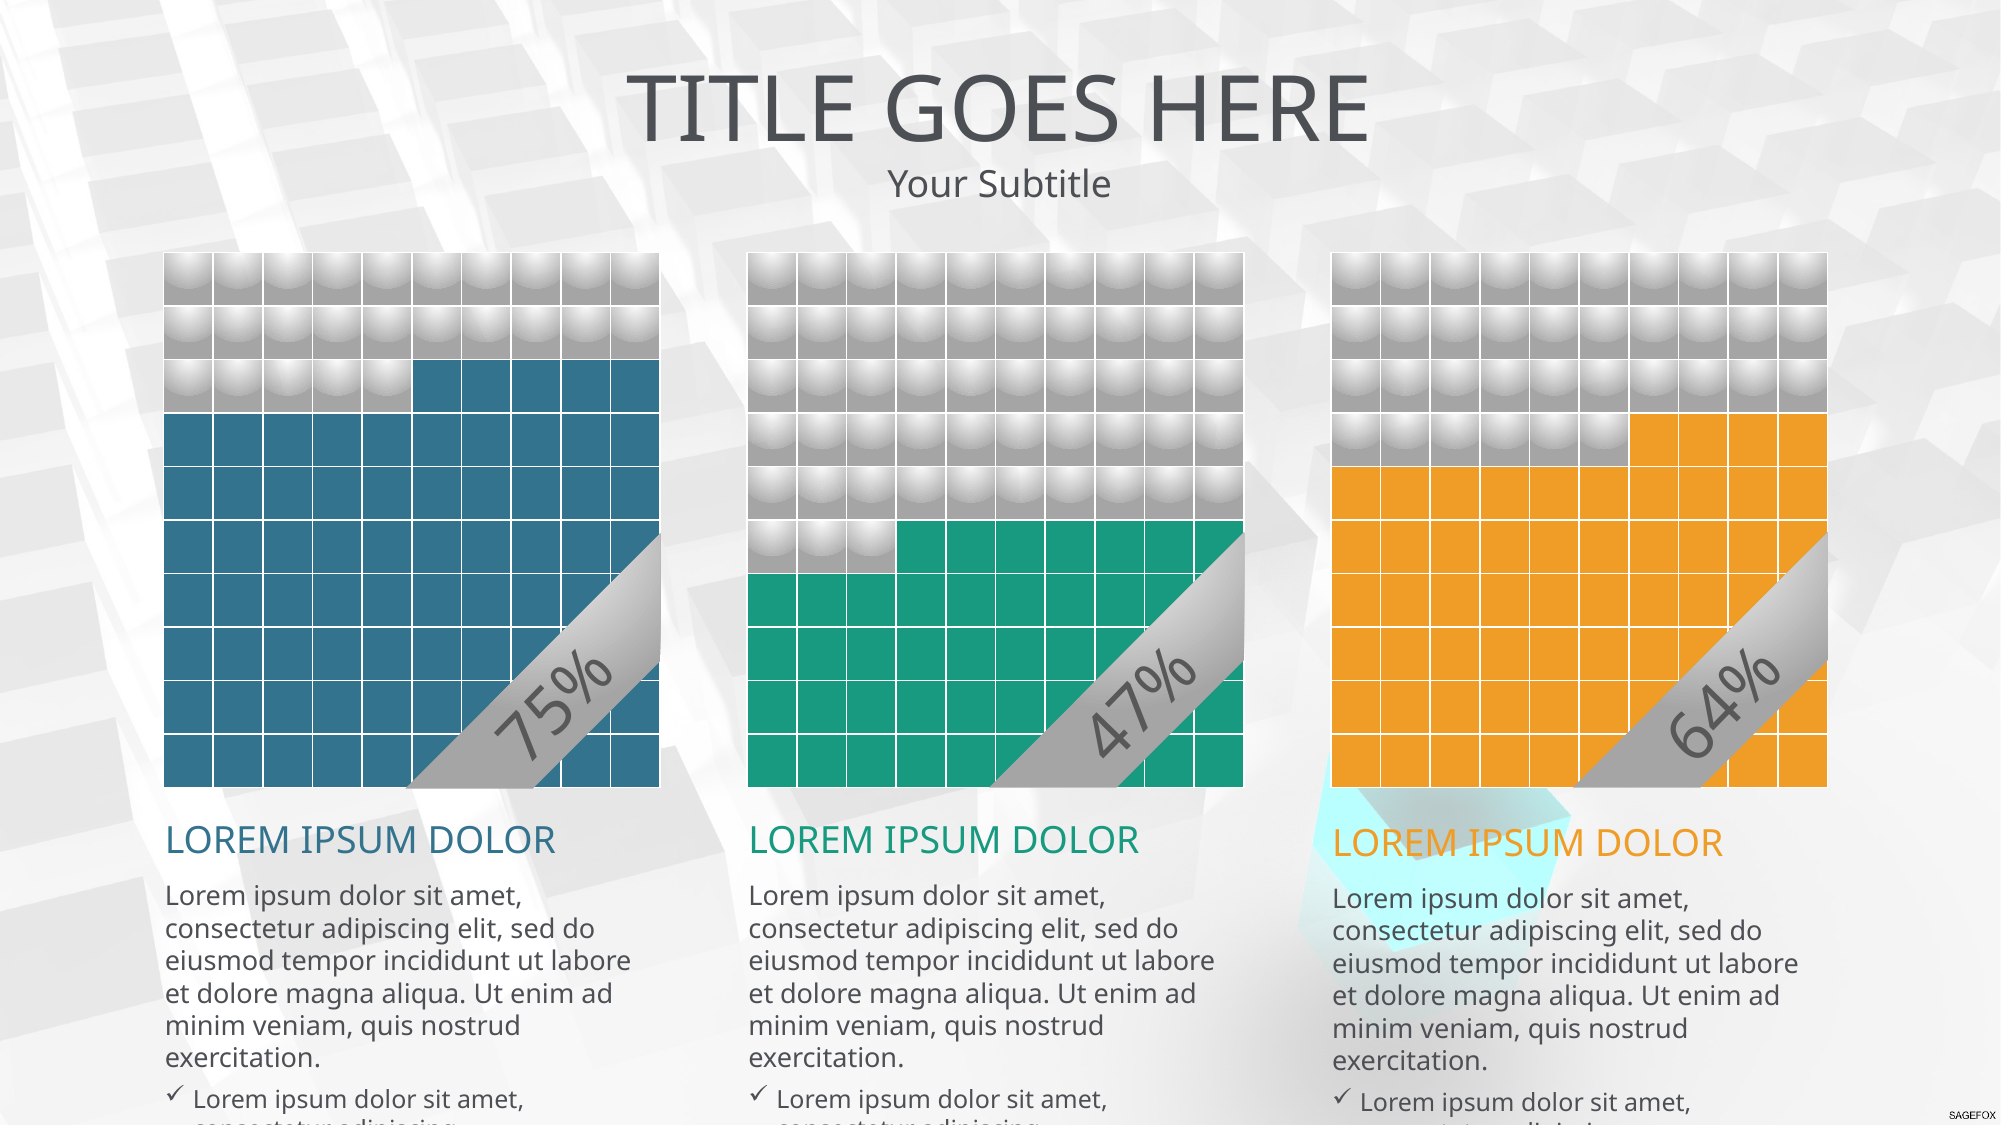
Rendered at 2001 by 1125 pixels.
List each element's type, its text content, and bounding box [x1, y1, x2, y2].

table_cell [264, 628, 312, 680]
table_header [897, 253, 945, 305]
table_cell [164, 735, 212, 787]
table_cell [214, 681, 262, 733]
table_cell [1530, 467, 1578, 519]
table_cell [164, 467, 212, 519]
table_cell [1096, 521, 1144, 532]
table_cell [1332, 574, 1380, 626]
table_cell [1145, 467, 1193, 519]
table_cell [413, 467, 461, 519]
table_header [1481, 253, 1529, 305]
table_cell [1381, 628, 1429, 680]
table_cell [413, 414, 461, 466]
table_cell [748, 735, 796, 787]
table_cell [264, 681, 312, 733]
table_header [562, 253, 610, 305]
table_cell [897, 628, 945, 680]
table_header [748, 253, 796, 305]
table_cell [798, 521, 846, 573]
table_cell [562, 414, 610, 466]
table_cell [1332, 360, 1380, 412]
table_cell [1481, 521, 1529, 573]
table_cell [562, 521, 610, 533]
table_cell [1679, 307, 1727, 359]
table_header [847, 253, 895, 305]
table_cell [363, 414, 411, 466]
table_cell [1046, 360, 1094, 412]
table_cell [847, 360, 895, 412]
table_cell [1481, 628, 1529, 680]
table_cell [462, 360, 510, 412]
table_cell [847, 414, 895, 466]
table_header [164, 253, 212, 305]
table_cell [1679, 360, 1727, 412]
table_cell [748, 574, 796, 626]
table_cell [1431, 521, 1479, 573]
table_cell [1729, 414, 1777, 466]
table_cell [363, 574, 405, 626]
table_cell [1779, 360, 1827, 412]
table_cell [1530, 414, 1578, 466]
table_cell [1530, 574, 1572, 626]
table_cell [897, 574, 945, 626]
text_box LOREM IPSUM DOLOR Lorem ipsum dolor sit amet, consectetur adipiscing elit, sed do eiusmod tempor incididunt ut labore et dolore magna aliqua. Ut enim ad minim veniam, quis nostrud exercitation. Lorem ipsum dolor sit amet, consectetur adipiscing [150, 808, 661, 1125]
table_cell [164, 574, 212, 626]
table_cell [462, 414, 510, 466]
table_cell [1530, 681, 1572, 733]
table_cell [264, 521, 312, 573]
table_cell [1779, 414, 1827, 466]
table_cell [1332, 467, 1380, 519]
table_cell [947, 628, 989, 680]
table_cell [798, 574, 846, 626]
table_cell [313, 574, 361, 626]
table_cell [313, 360, 361, 412]
table_cell [1096, 414, 1144, 466]
table_cell [947, 467, 995, 519]
table_header [1630, 253, 1678, 305]
table_cell [1145, 521, 1193, 532]
table_cell [512, 307, 560, 359]
table_cell [798, 467, 846, 519]
table_cell [897, 360, 945, 412]
table_cell [1332, 414, 1380, 466]
table_cell [1630, 521, 1678, 532]
table_header [413, 253, 461, 305]
table_cell [1580, 467, 1628, 519]
table_cell [264, 735, 312, 787]
table_cell [214, 307, 262, 359]
table_cell [363, 521, 411, 573]
table_cell [363, 681, 405, 733]
table_cell [611, 414, 659, 466]
table_cell [512, 521, 560, 533]
text_box TITLE GOES HERE Your Subtitle [548, 42, 1452, 212]
table_cell [363, 735, 405, 787]
table_cell [1481, 681, 1529, 733]
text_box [989, 532, 1245, 788]
table_cell [1381, 467, 1429, 519]
table_cell [1381, 360, 1429, 412]
table_header [1381, 253, 1429, 305]
table_cell [1779, 467, 1827, 519]
table_cell [897, 467, 945, 519]
table_cell [1729, 467, 1777, 519]
table_cell [313, 521, 361, 573]
table_cell [214, 628, 262, 680]
table_header [1332, 253, 1380, 305]
table_cell [1381, 681, 1429, 733]
picture [1925, 0, 2001, 1125]
table_cell [313, 414, 361, 466]
table_cell [1580, 414, 1628, 466]
table_header [264, 253, 312, 305]
text_box LOREM IPSUM DOLOR Lorem ipsum dolor sit amet, consectetur adipiscing elit, sed do eiusmod tempor incididunt ut labore et dolore magna aliqua. Ut enim ad minim veniam, quis nostrud exercitation. Lorem ipsum dolor sit amet, consectetur adipiscing [1317, 811, 1828, 1125]
table_header [363, 253, 411, 305]
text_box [1572, 532, 1828, 788]
table_cell [1530, 360, 1578, 412]
table_header [1145, 253, 1193, 305]
table_header [1729, 253, 1777, 305]
table_cell [1679, 414, 1727, 466]
table_header [1530, 253, 1578, 305]
table_cell [996, 467, 1044, 519]
table_cell [897, 735, 945, 787]
table_cell [1729, 360, 1777, 412]
table_cell [1332, 628, 1380, 680]
table_cell [1679, 467, 1727, 519]
table_cell [512, 467, 560, 519]
table_cell [1431, 574, 1479, 626]
table_cell [1431, 360, 1479, 412]
table_cell [512, 414, 560, 466]
table_cell [1431, 735, 1479, 787]
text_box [405, 533, 661, 789]
table_cell [947, 414, 995, 466]
table_cell [562, 307, 610, 359]
table_cell [313, 681, 361, 733]
table_cell [1381, 414, 1429, 466]
table_cell [798, 414, 846, 466]
table_cell [1381, 521, 1429, 573]
table_cell [313, 467, 361, 519]
table_cell [996, 521, 1044, 532]
table_cell [748, 360, 796, 412]
table_header [1679, 253, 1727, 305]
table_cell [947, 681, 989, 733]
table_cell [1431, 307, 1479, 359]
table_cell [1431, 467, 1479, 519]
table_cell [748, 307, 796, 359]
table_cell [1630, 360, 1678, 412]
table_cell [1630, 467, 1678, 519]
table_cell [748, 414, 796, 466]
table_cell [264, 307, 312, 359]
table_cell [1580, 307, 1628, 359]
table_cell [1481, 414, 1529, 466]
table_cell [562, 467, 610, 519]
table_cell [1481, 467, 1529, 519]
table_cell [847, 681, 895, 733]
table_cell [1046, 414, 1094, 466]
table_header [996, 253, 1044, 305]
table_cell [1096, 360, 1144, 412]
table_header [1195, 253, 1243, 305]
table_cell [748, 681, 796, 733]
table_cell [462, 467, 510, 519]
table_header [1431, 253, 1479, 305]
table_cell [264, 467, 312, 519]
table_header [462, 253, 510, 305]
table_cell [1195, 467, 1243, 519]
table_cell [1779, 307, 1827, 359]
table_header [798, 253, 846, 305]
table_cell [413, 307, 461, 359]
table_cell [413, 360, 461, 412]
table_header [1580, 253, 1628, 305]
table_cell [611, 360, 659, 412]
table_cell [1381, 307, 1429, 359]
table_header [512, 253, 560, 305]
table_cell [897, 414, 945, 466]
table_cell [1381, 735, 1429, 787]
table_cell [462, 521, 510, 533]
table_cell [214, 467, 262, 519]
table_cell [164, 521, 212, 573]
table_cell [1729, 521, 1777, 532]
table_cell [1145, 360, 1193, 412]
table_cell [1779, 521, 1827, 532]
table_cell [947, 521, 995, 573]
table_cell [947, 574, 989, 626]
table_cell [1046, 467, 1094, 519]
table_cell [897, 681, 945, 733]
table_cell [1381, 574, 1429, 626]
table_cell [611, 467, 659, 519]
table_header [214, 253, 262, 305]
table_cell [1481, 735, 1529, 787]
table_cell [996, 414, 1044, 466]
table_cell [847, 467, 895, 519]
table_cell [363, 360, 411, 412]
table_cell [363, 307, 411, 359]
table_cell [214, 360, 262, 412]
table_cell [996, 360, 1044, 412]
table_header [947, 253, 995, 305]
table_cell [847, 574, 895, 626]
table_cell [1332, 307, 1380, 359]
table_cell [1630, 414, 1678, 466]
table_cell [363, 467, 411, 519]
table_cell [947, 307, 995, 359]
text_box LOREM IPSUM DOLOR Lorem ipsum dolor sit amet, consectetur adipiscing elit, sed do eiusmod tempor incididunt ut labore et dolore magna aliqua. Ut enim ad minim veniam, quis nostrud exercitation. Lorem ipsum dolor sit amet, consectetur adipiscing [733, 808, 1245, 1125]
table_cell [798, 735, 846, 787]
table_cell [798, 681, 846, 733]
table_cell [1096, 307, 1144, 359]
table_cell [1530, 735, 1572, 787]
table_cell [1145, 307, 1193, 359]
table_cell [264, 574, 312, 626]
table_cell [798, 307, 846, 359]
table_cell [164, 681, 212, 733]
table_cell [1046, 307, 1094, 359]
table_header [1779, 253, 1827, 305]
table_cell [363, 628, 405, 680]
table_cell [1145, 414, 1193, 466]
table_cell [164, 360, 212, 412]
table_cell [1195, 307, 1243, 359]
table_cell [214, 414, 262, 466]
table_cell [1431, 681, 1479, 733]
table_cell [512, 360, 560, 412]
table_header [1046, 253, 1094, 305]
table_cell [611, 307, 659, 359]
table_cell [1580, 360, 1628, 412]
table_cell [264, 414, 312, 466]
table_cell [214, 521, 262, 573]
table_cell [1195, 414, 1243, 466]
table_cell [847, 628, 895, 680]
table_cell [462, 307, 510, 359]
table_cell [748, 467, 796, 519]
table_cell [313, 735, 361, 787]
table_cell [1481, 574, 1529, 626]
table_cell [1046, 521, 1094, 532]
table_cell [1530, 521, 1578, 573]
table_cell [1431, 414, 1479, 466]
table_cell [748, 521, 796, 573]
table_header [611, 253, 659, 305]
table_cell [413, 521, 461, 533]
table_cell [562, 360, 610, 412]
table_cell [1195, 521, 1243, 532]
table_cell [1530, 307, 1578, 359]
table_cell [1580, 521, 1628, 532]
table_cell [897, 521, 945, 573]
table_cell [947, 360, 995, 412]
table_cell [164, 628, 212, 680]
table_cell [1481, 360, 1529, 412]
table_cell [264, 360, 312, 412]
table_cell [947, 735, 989, 787]
table_cell [1679, 521, 1727, 532]
table_cell [1729, 307, 1777, 359]
table_cell [313, 628, 361, 680]
table_cell [1332, 681, 1380, 733]
table_cell [214, 574, 262, 626]
table_cell [798, 628, 846, 680]
table_cell [798, 360, 846, 412]
table_cell [1332, 735, 1380, 787]
table_cell [748, 628, 796, 680]
table_cell [1195, 360, 1243, 412]
table_cell [897, 307, 945, 359]
table_header [313, 253, 361, 305]
table_cell [1431, 628, 1479, 680]
table_cell [847, 735, 895, 787]
table_cell [214, 735, 262, 787]
table_cell [996, 307, 1044, 359]
table_cell [847, 521, 895, 573]
table_cell [1530, 628, 1572, 680]
table_cell [164, 414, 212, 466]
table_cell [1096, 467, 1144, 519]
table_header [1096, 253, 1144, 305]
table_cell [1630, 307, 1678, 359]
table_cell [611, 521, 659, 533]
table_cell [1481, 307, 1529, 359]
table_cell [164, 307, 212, 359]
table_cell [847, 307, 895, 359]
table_cell [1332, 521, 1380, 573]
table_cell [313, 307, 361, 359]
